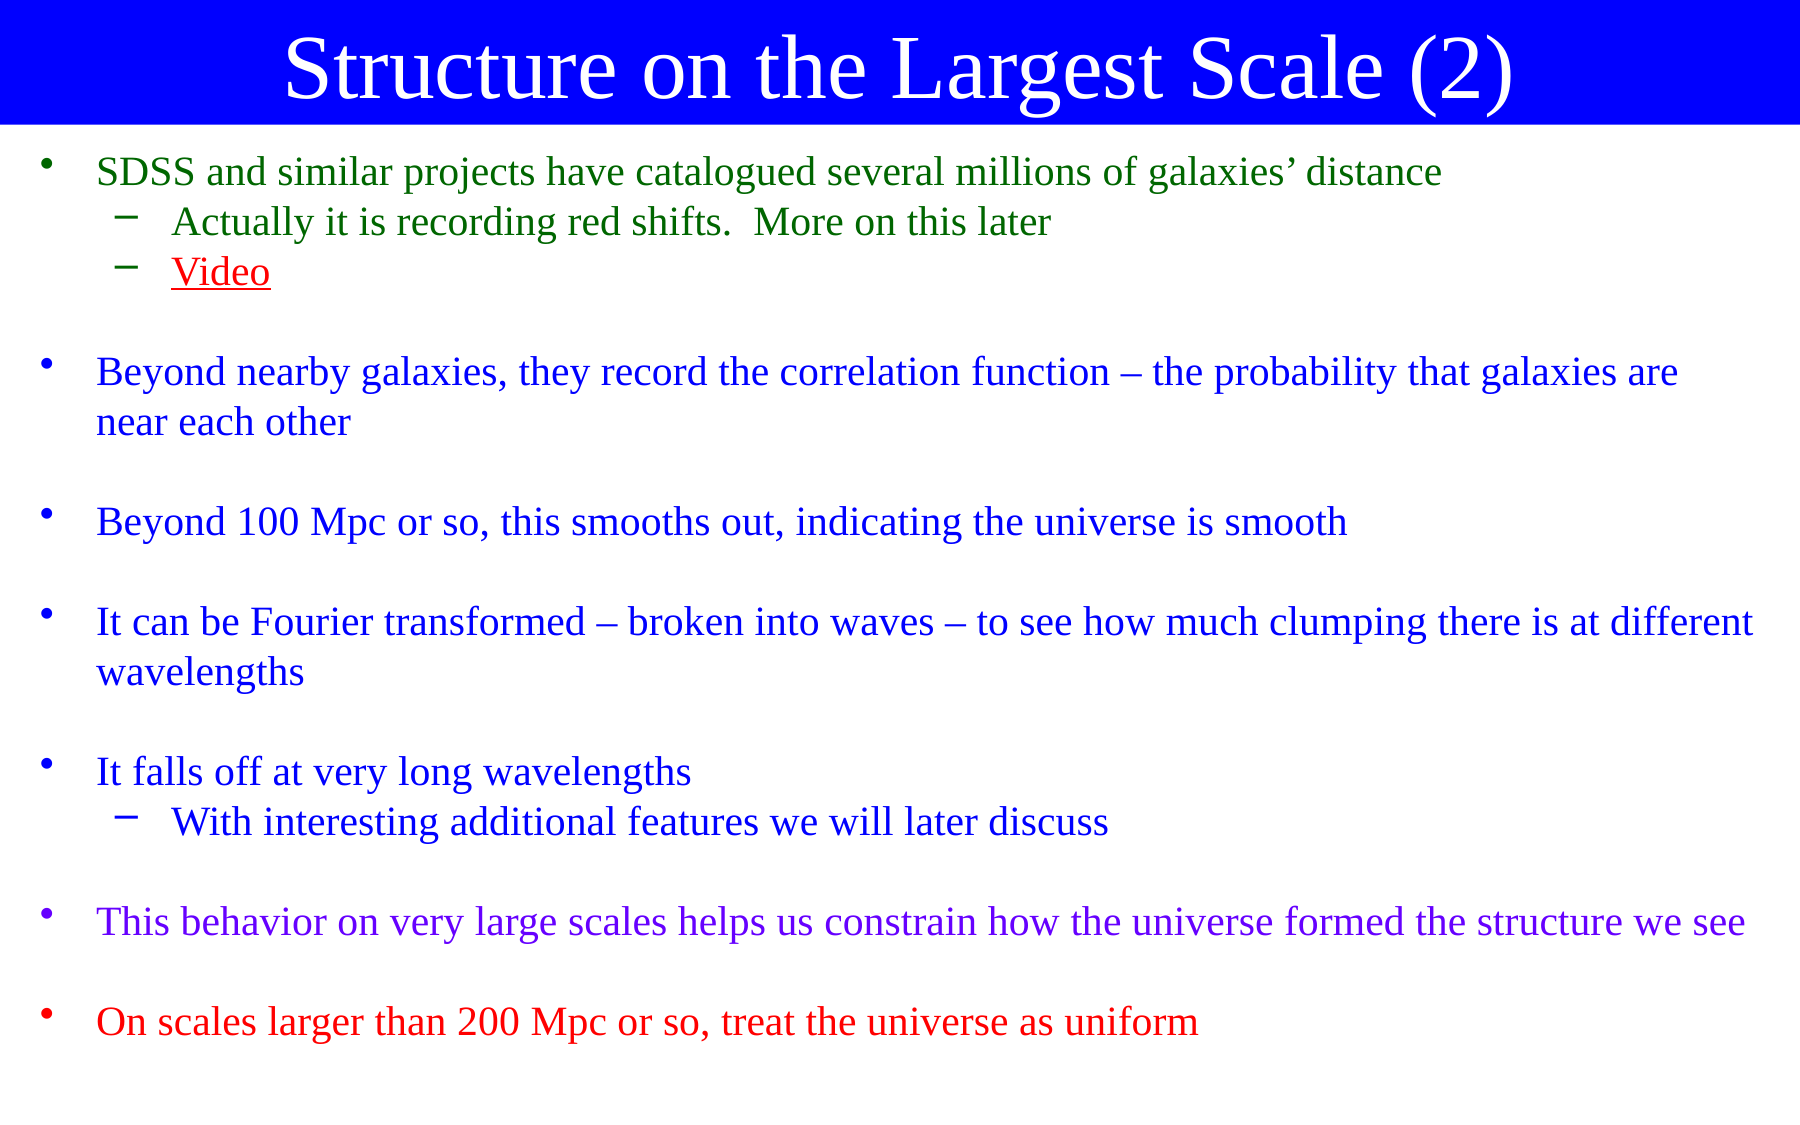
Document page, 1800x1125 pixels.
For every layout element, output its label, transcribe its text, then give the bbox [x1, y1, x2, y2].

text_box SDSS and similar projects have catalogued several millions of galaxies’ distance Actually it is recording red shifts. More on this later Video Beyond nearby galaxies, they record the correlation function – the probability that galaxies are near each other Beyond 100 Mpc or so, this smooths out, indicating the universe is smooth It can be Fourier transformed – broken into waves – to see how much clumping there is at different wavelengths It falls off at very long wavelengths With interesting additional features we will later discuss This behavior on very large scales helps us constrain how the universe formed the structure we see On scales larger than 200 Mpc or so, treat the universe as uniform [24, 136, 1775, 1052]
text_box Structure on the Largest Scale (2) [0, 0, 1800, 125]
